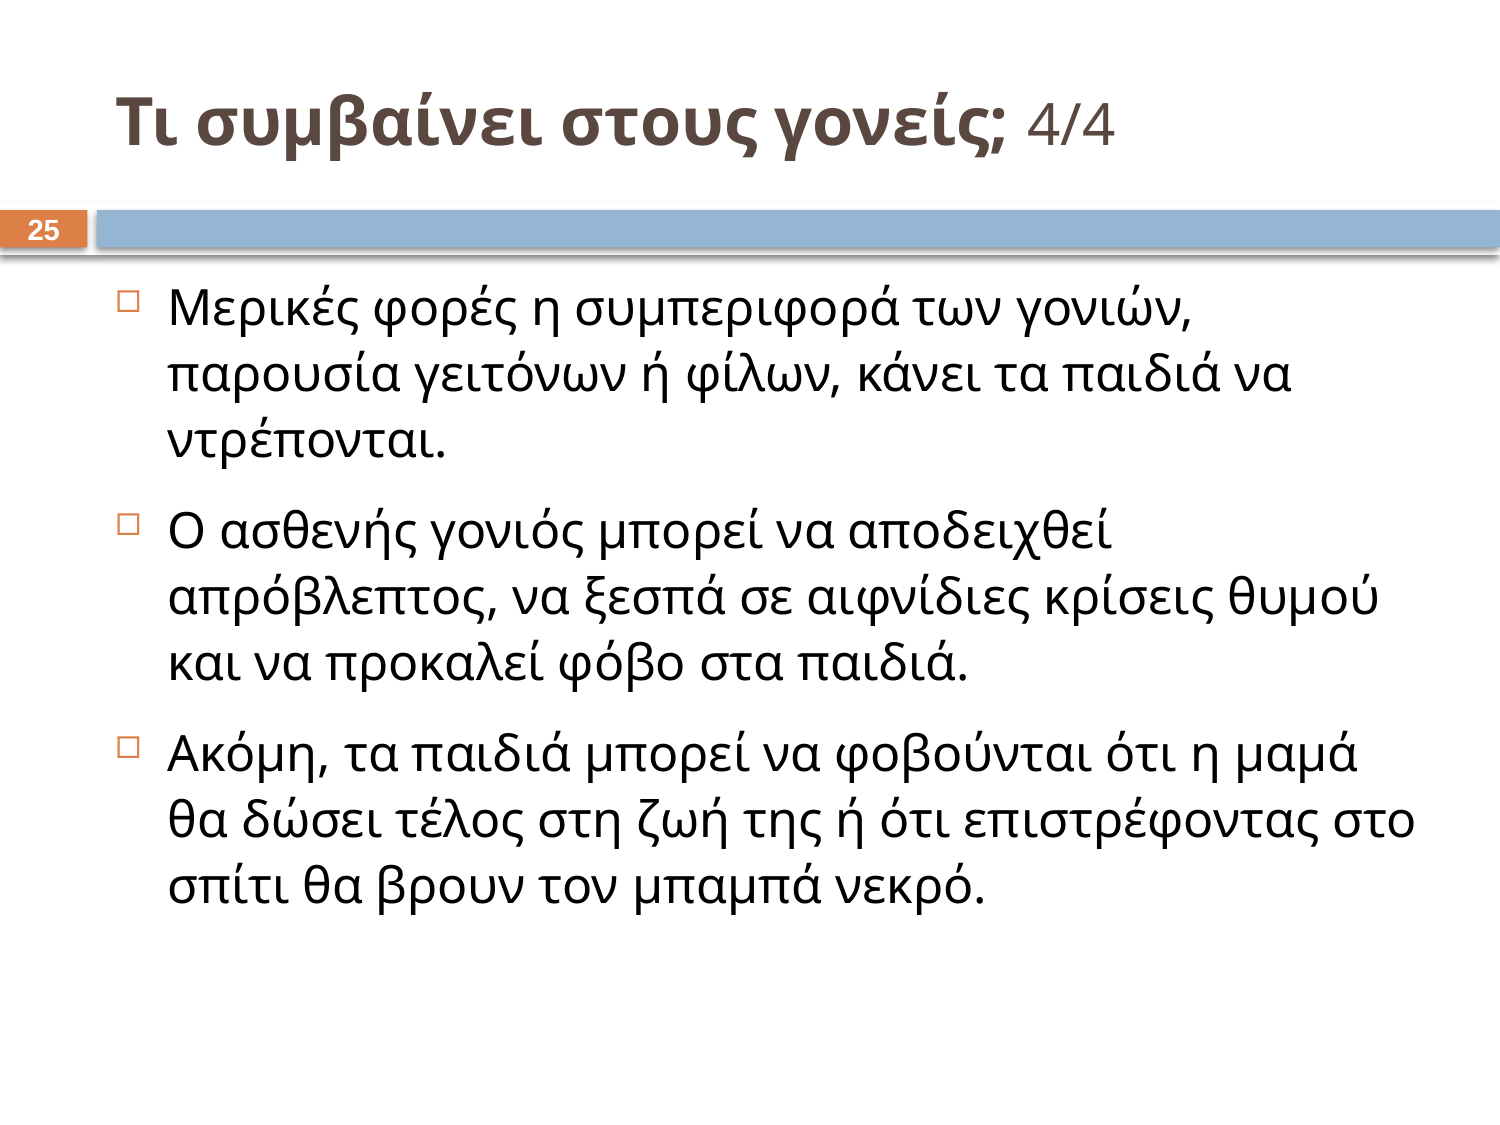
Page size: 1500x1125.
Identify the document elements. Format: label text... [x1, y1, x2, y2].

list Μερικές φορές η συμπεριφορά των γονιών, παρουσία γειτόνων ή φίλων, κάνει τα παιδιά να ντρέπονται. Ο ασθενής γονιός μπορεί να αποδειχθεί απρόβλεπτος, να ξεσπά σε αιφνίδιες κρίσεις θυμού και να προκαλεί φόβο στα παιδιά. Ακόμη, τα παιδιά μπορεί να φοβούνται ότι η μαμά θα δώσει τέλος στη ζωή της ή ότι επιστρέφοντας στο σπίτι θα βρουν τον μπαμπά νεκρό. [100, 262, 1438, 1000]
slide_number 24 [0, 208, 88, 249]
title Τι συμβαίνει στους γονείς; 4/4 [100, 37, 1438, 200]
